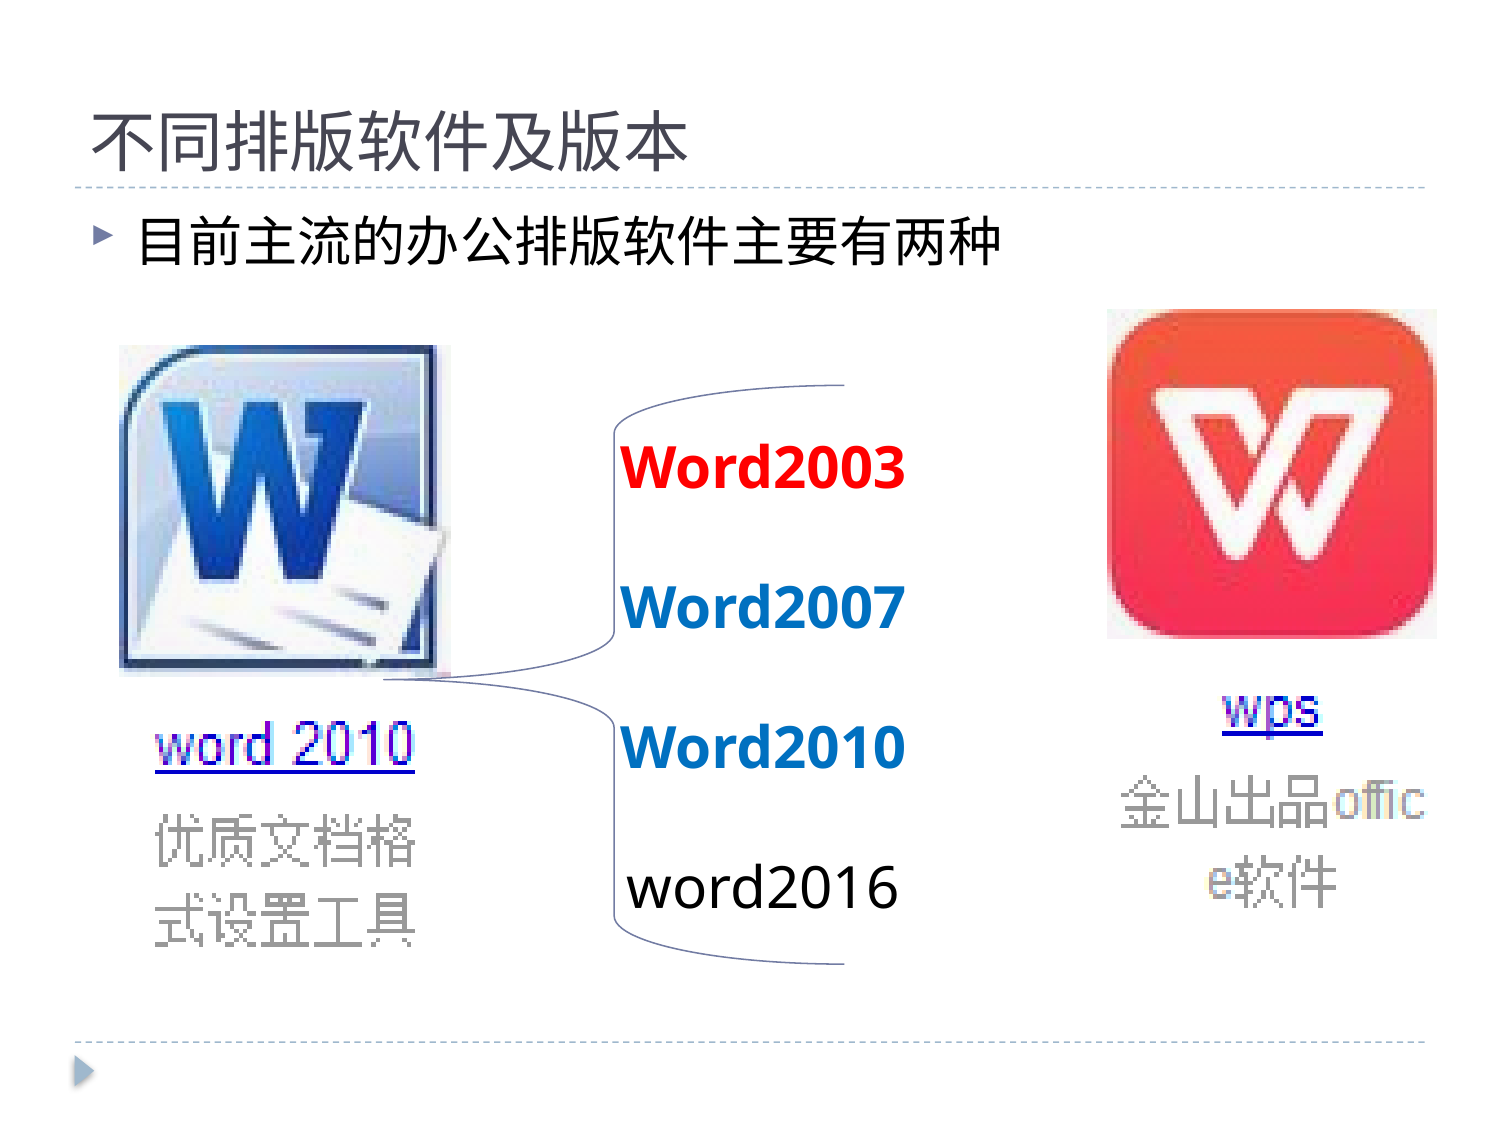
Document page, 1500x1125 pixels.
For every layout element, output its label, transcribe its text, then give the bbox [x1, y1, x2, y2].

picture [64, 302, 467, 1040]
text_box Word2003 Word2007 Word2010 word2016 [474, 384, 845, 965]
picture [1080, 266, 1448, 967]
list 目前主流的办公排版软件主要有两种 [75, 200, 1117, 362]
title 不同排版软件及版本 [75, 24, 1425, 188]
